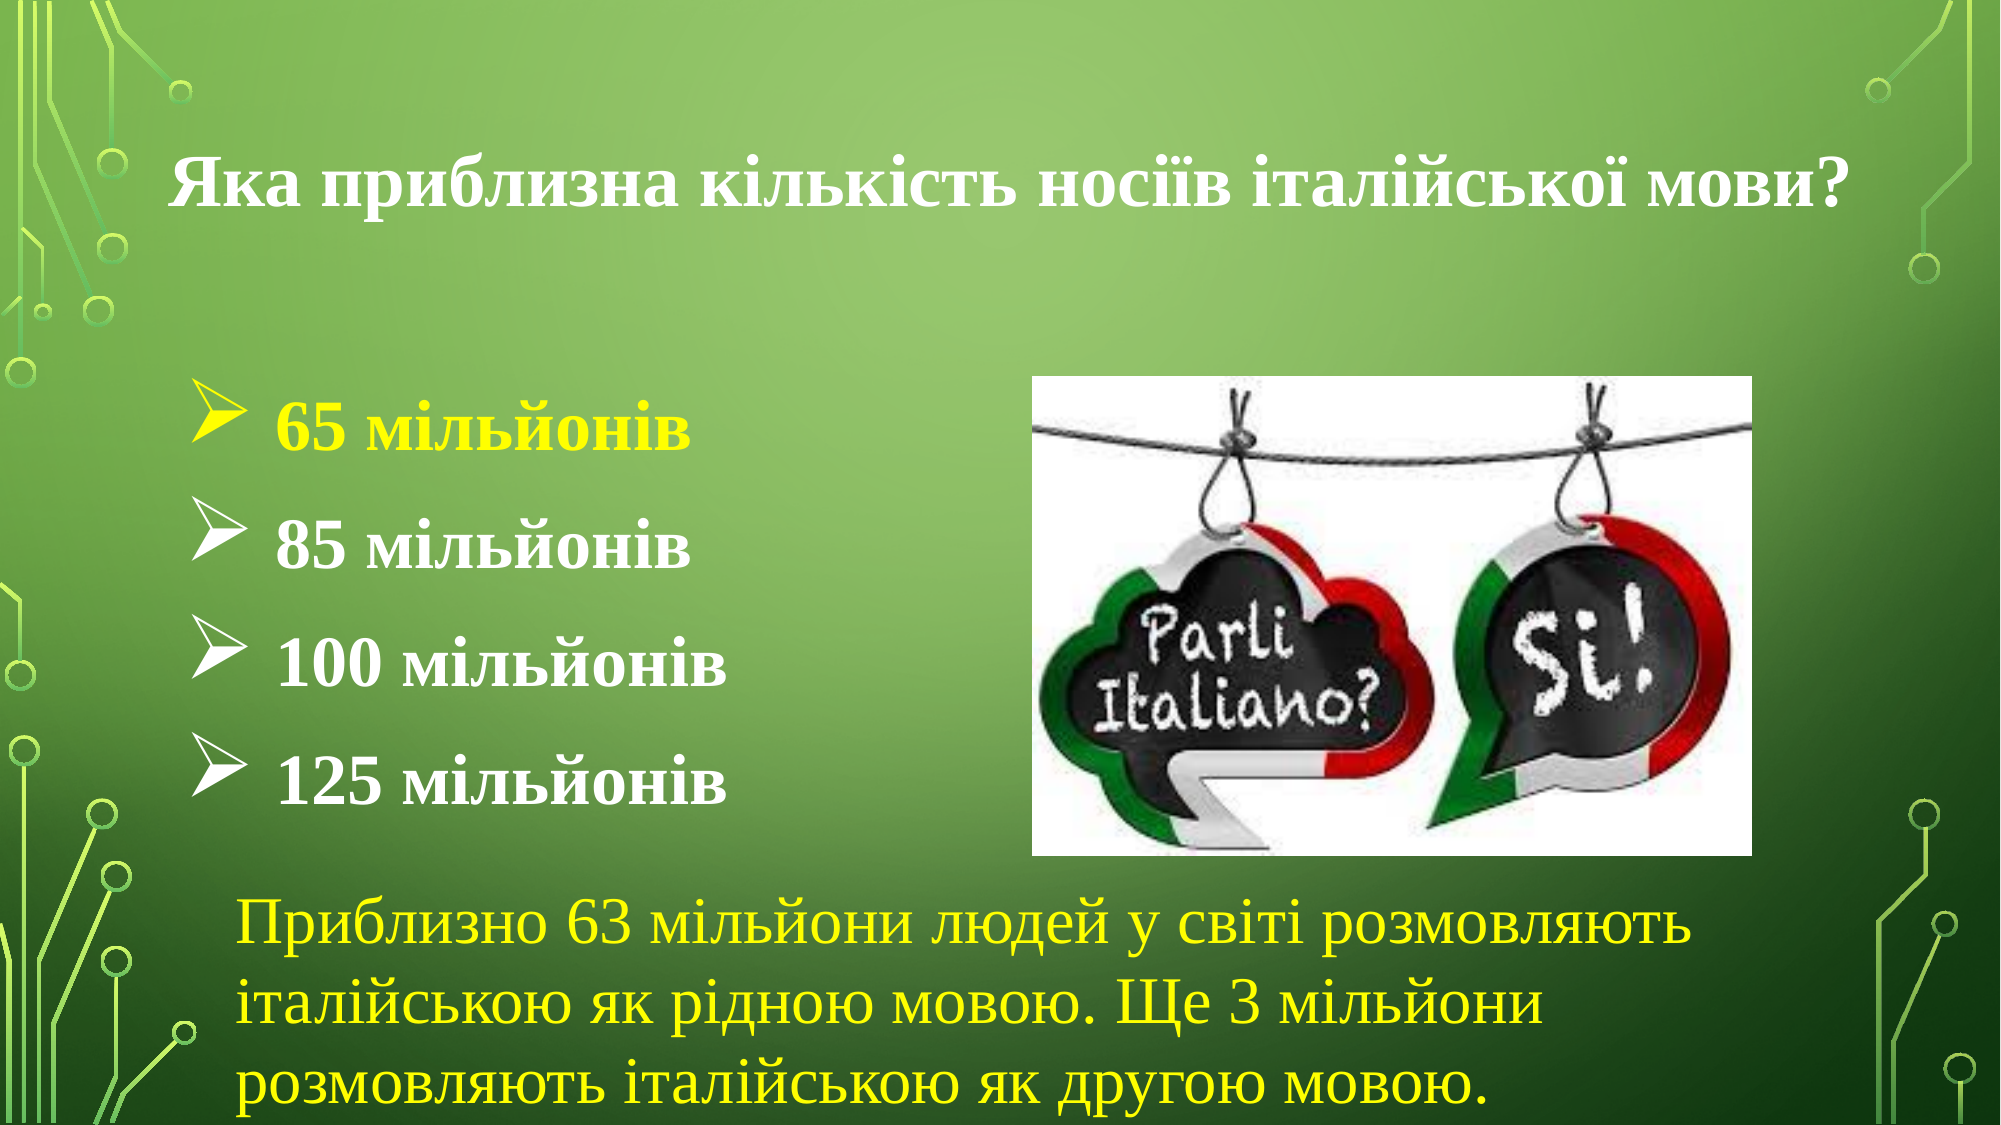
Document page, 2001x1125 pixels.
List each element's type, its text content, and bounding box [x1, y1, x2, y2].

list 65 мільйонів 85 мільйонів 100 мільйонів 125 мільйонів [169, 353, 1768, 930]
text_box Приблизно 63 мільйони людей у світі розмовляють італійською як рідною мовою. Ще 3 мільйони розмовляють італійською як другою мовою. [220, 869, 1886, 1125]
picture [1032, 376, 1752, 856]
title Яка приблизна кількість носіїв італійської мови? [153, 61, 1913, 303]
